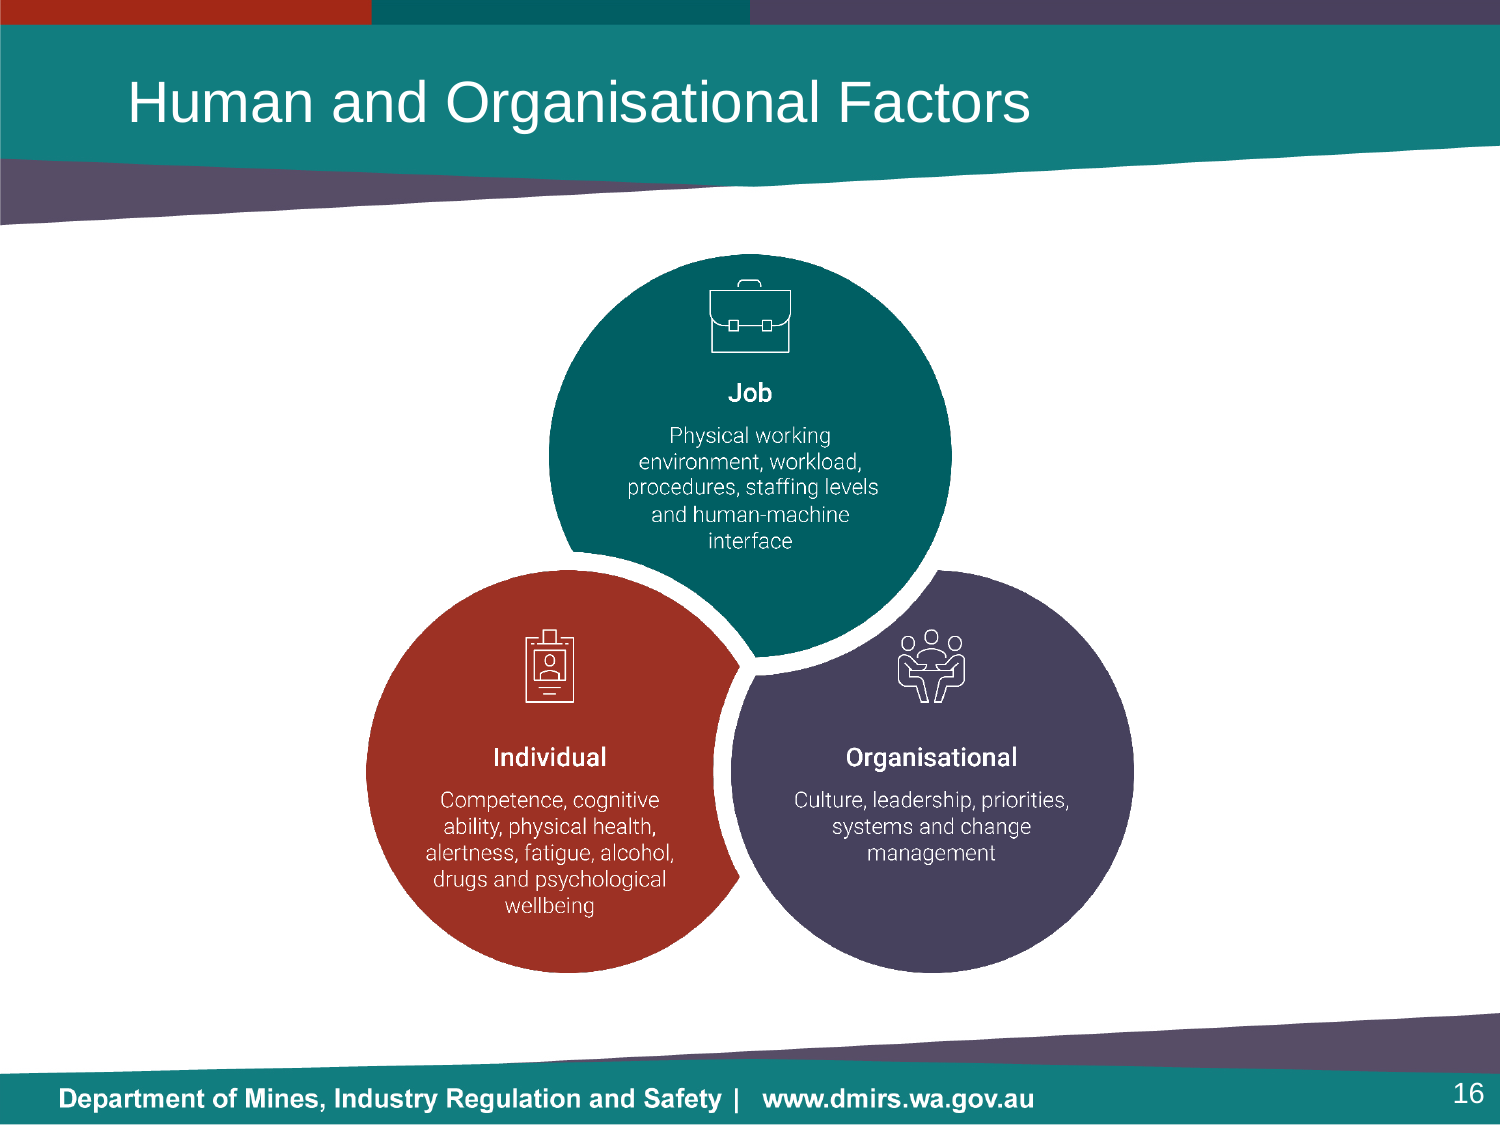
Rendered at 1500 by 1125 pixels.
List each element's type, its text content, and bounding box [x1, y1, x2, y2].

title Human and Organisational Factors [112, 37, 1388, 161]
picture [366, 254, 1134, 973]
slide_number 16 [1187, 1066, 1500, 1125]
picture [0, 1013, 1500, 1125]
picture [0, 0, 1500, 245]
